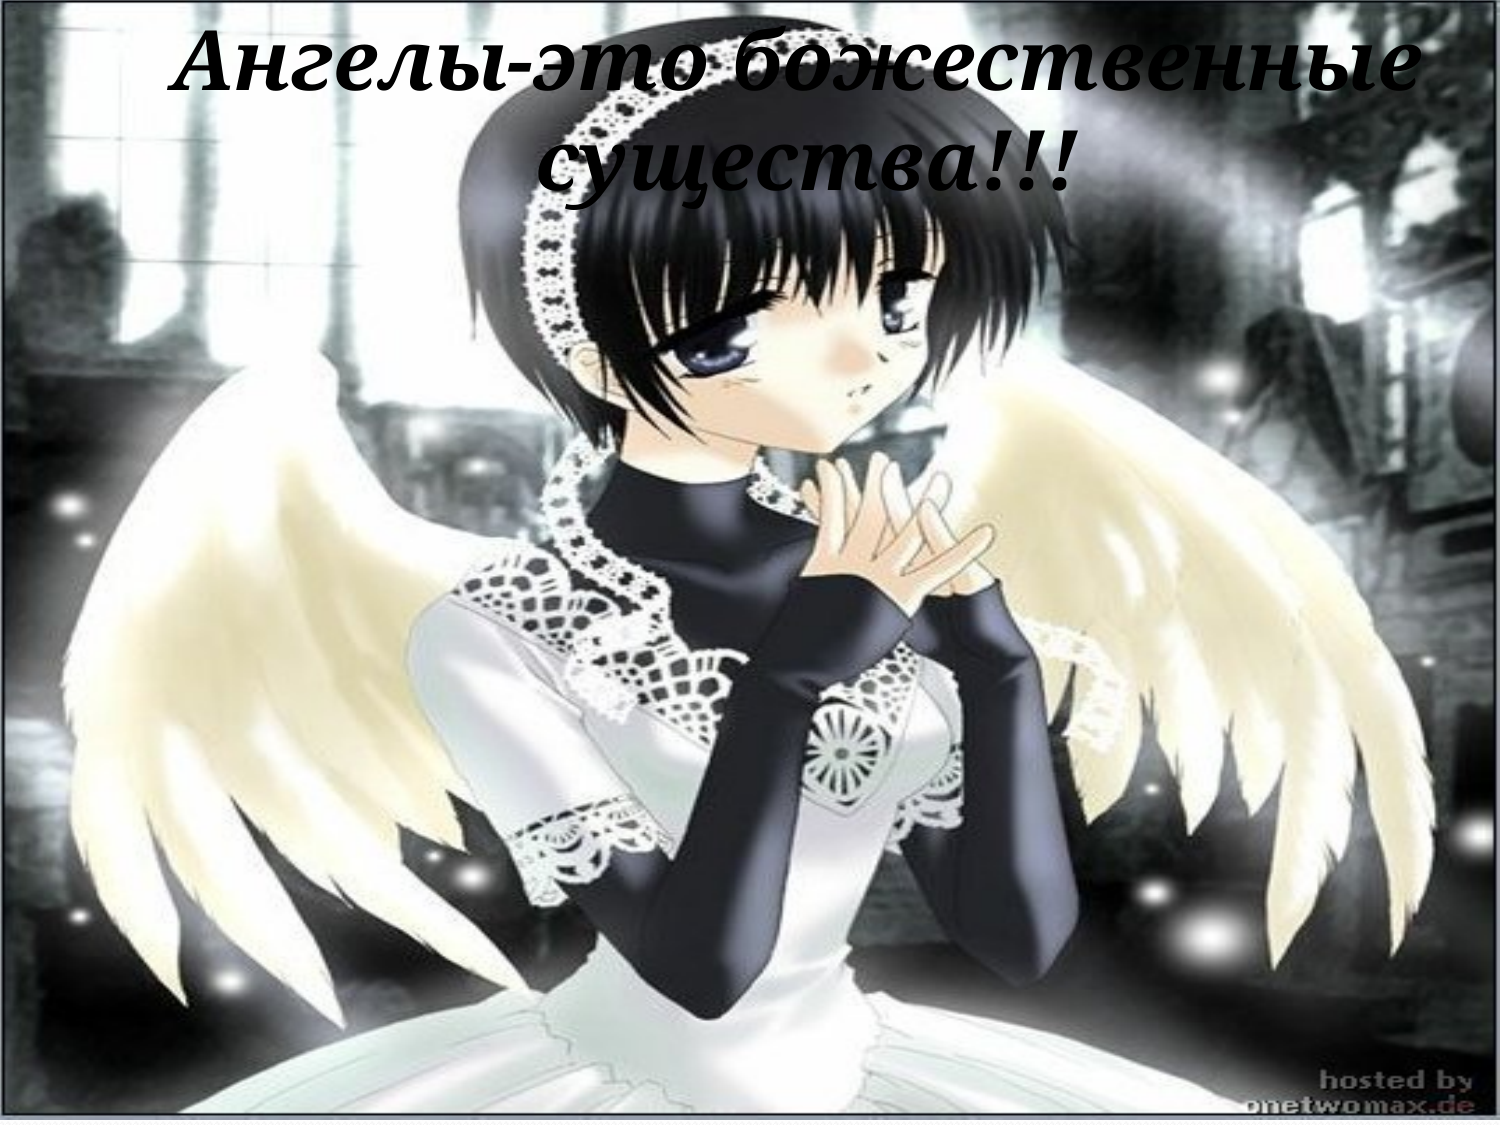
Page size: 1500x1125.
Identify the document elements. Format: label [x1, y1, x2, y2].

list [0, 0, 1500, 1120]
